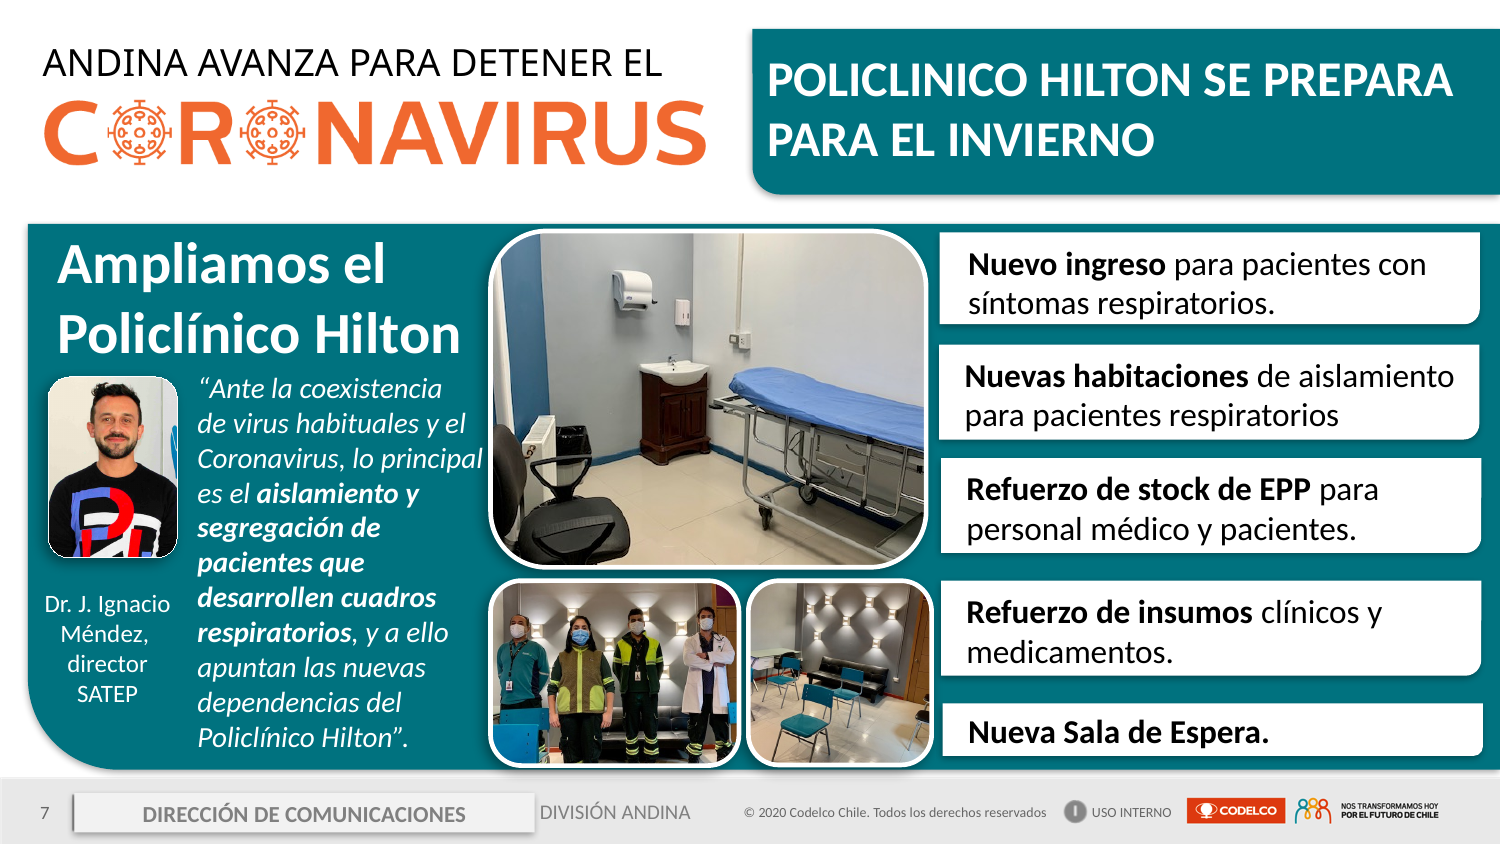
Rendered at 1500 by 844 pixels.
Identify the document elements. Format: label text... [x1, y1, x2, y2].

text_box Nuevo ingreso para pacientes con síntomas respiratorios. [953, 234, 1469, 329]
text_box [938, 231, 1481, 325]
text_box POLICLINICO HILTON SE PREPARA PARA EL INVIERNO [752, 39, 1500, 174]
text_box Nuevas habitaciones de aislamiento para pacientes respiratorios [949, 346, 1500, 441]
picture [490, 230, 927, 568]
text_box [751, 28, 1500, 171]
text_box [938, 343, 1481, 441]
text_box Refuerzo de insumos clínicos y medicamentos. [951, 582, 1450, 678]
text_box [27, 223, 182, 580]
text_box [940, 579, 1483, 677]
text_box [940, 457, 1483, 554]
picture [490, 580, 740, 766]
text_box [491, 223, 1500, 346]
text_box Nueva Sala de Espera. [953, 703, 1469, 758]
picture [748, 580, 932, 766]
text_box “Ante la coexistencia de virus habituales y el Coronavirus, lo principal es el aislamiento y segregación de pacientes que desarrollen cuadros respiratorios, y a ello apuntan las nuevas dependencias del Policlínico Hilton”. [182, 361, 493, 761]
text_box [752, 174, 1500, 196]
text_box DIRECCIÓN DE COMUNICACIONES [74, 792, 536, 833]
text_box Ampliamos el Policlínico Hilton [42, 217, 491, 373]
picture [47, 376, 178, 559]
text_box [941, 702, 1484, 757]
picture [27, 85, 720, 192]
text_box [35, 716, 486, 771]
text_box Refuerzo de stock de EPP para personal médico y pacientes. [951, 459, 1450, 555]
picture [0, 758, 1500, 844]
text_box [922, 441, 1500, 771]
text_box ANDINA AVANZA PARA DETENER EL [27, 31, 685, 84]
text_box Dr. J. Ignacio Méndez, director SATEP [27, 580, 188, 716]
